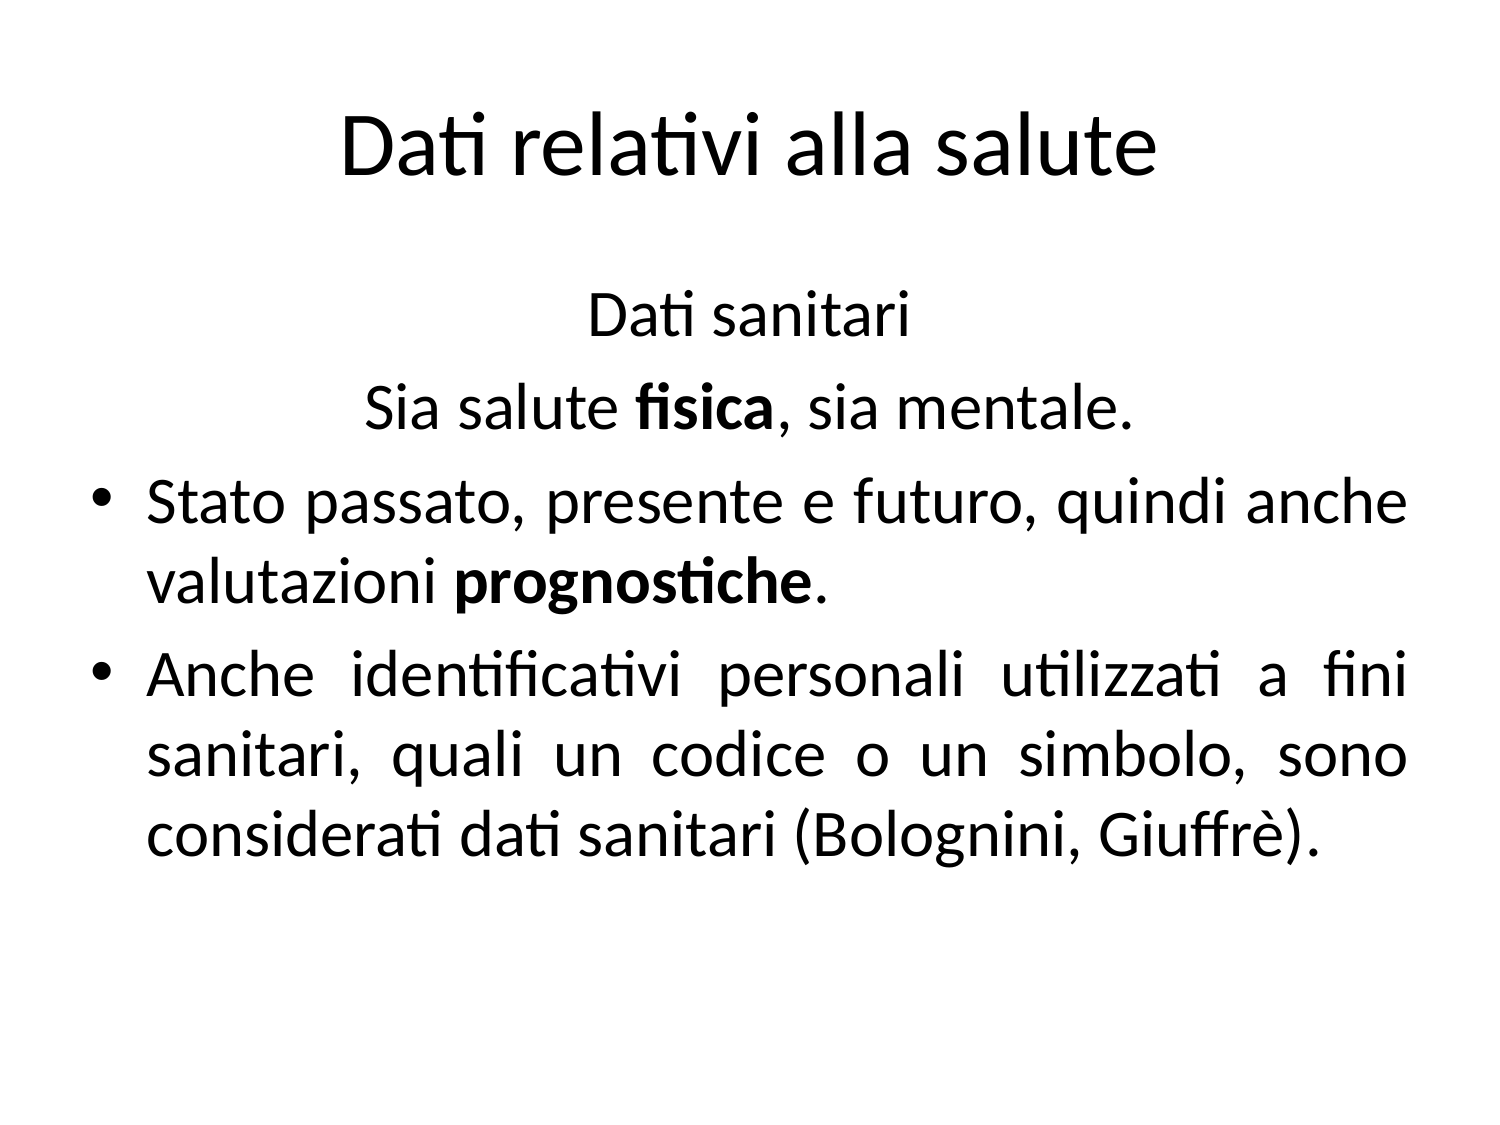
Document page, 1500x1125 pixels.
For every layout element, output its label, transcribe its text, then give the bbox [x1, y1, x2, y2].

list Dati sanitari Sia salute fisica, sia mentale. Stato passato, presente e futuro, quindi anche valutazioni prognostiche. Anche identificativi personali utilizzati a fini sanitari, quali un codice o un simbolo, sono considerati dati sanitari (Bolognini, Giuffrè). [75, 262, 1425, 1005]
title Dati relativi alla salute [75, 45, 1425, 233]
